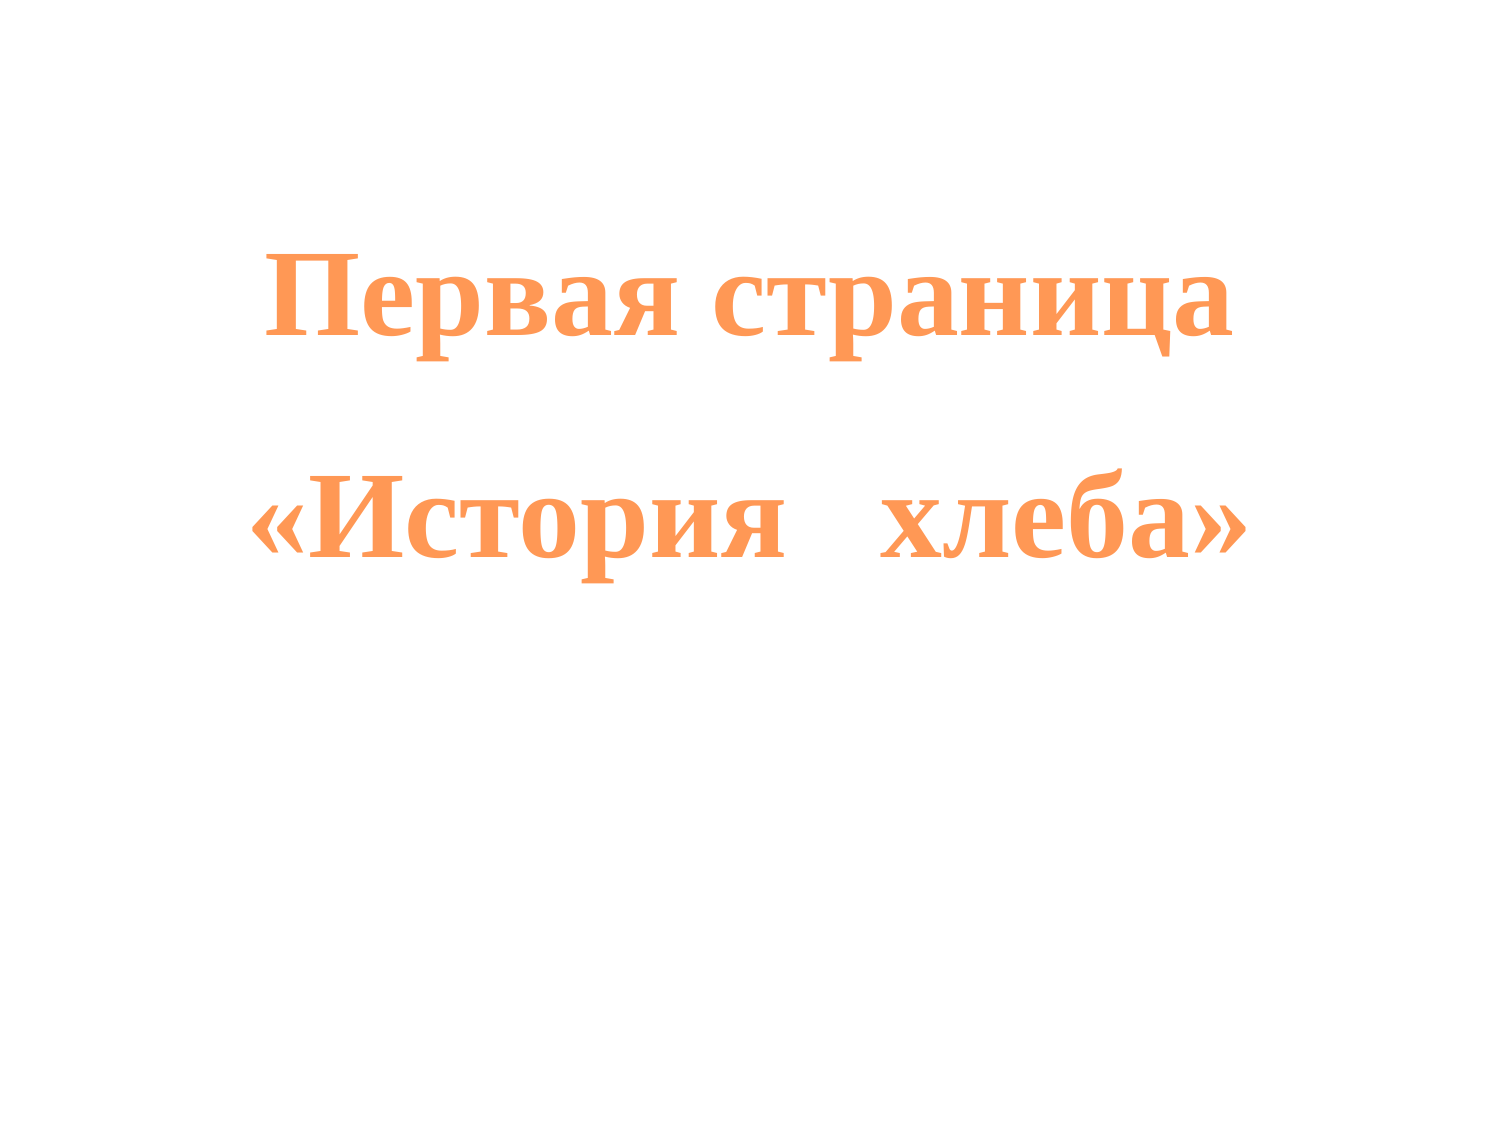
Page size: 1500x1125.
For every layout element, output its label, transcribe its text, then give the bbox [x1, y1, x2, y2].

title Первая страница «История хлеба» [112, 128, 1388, 591]
